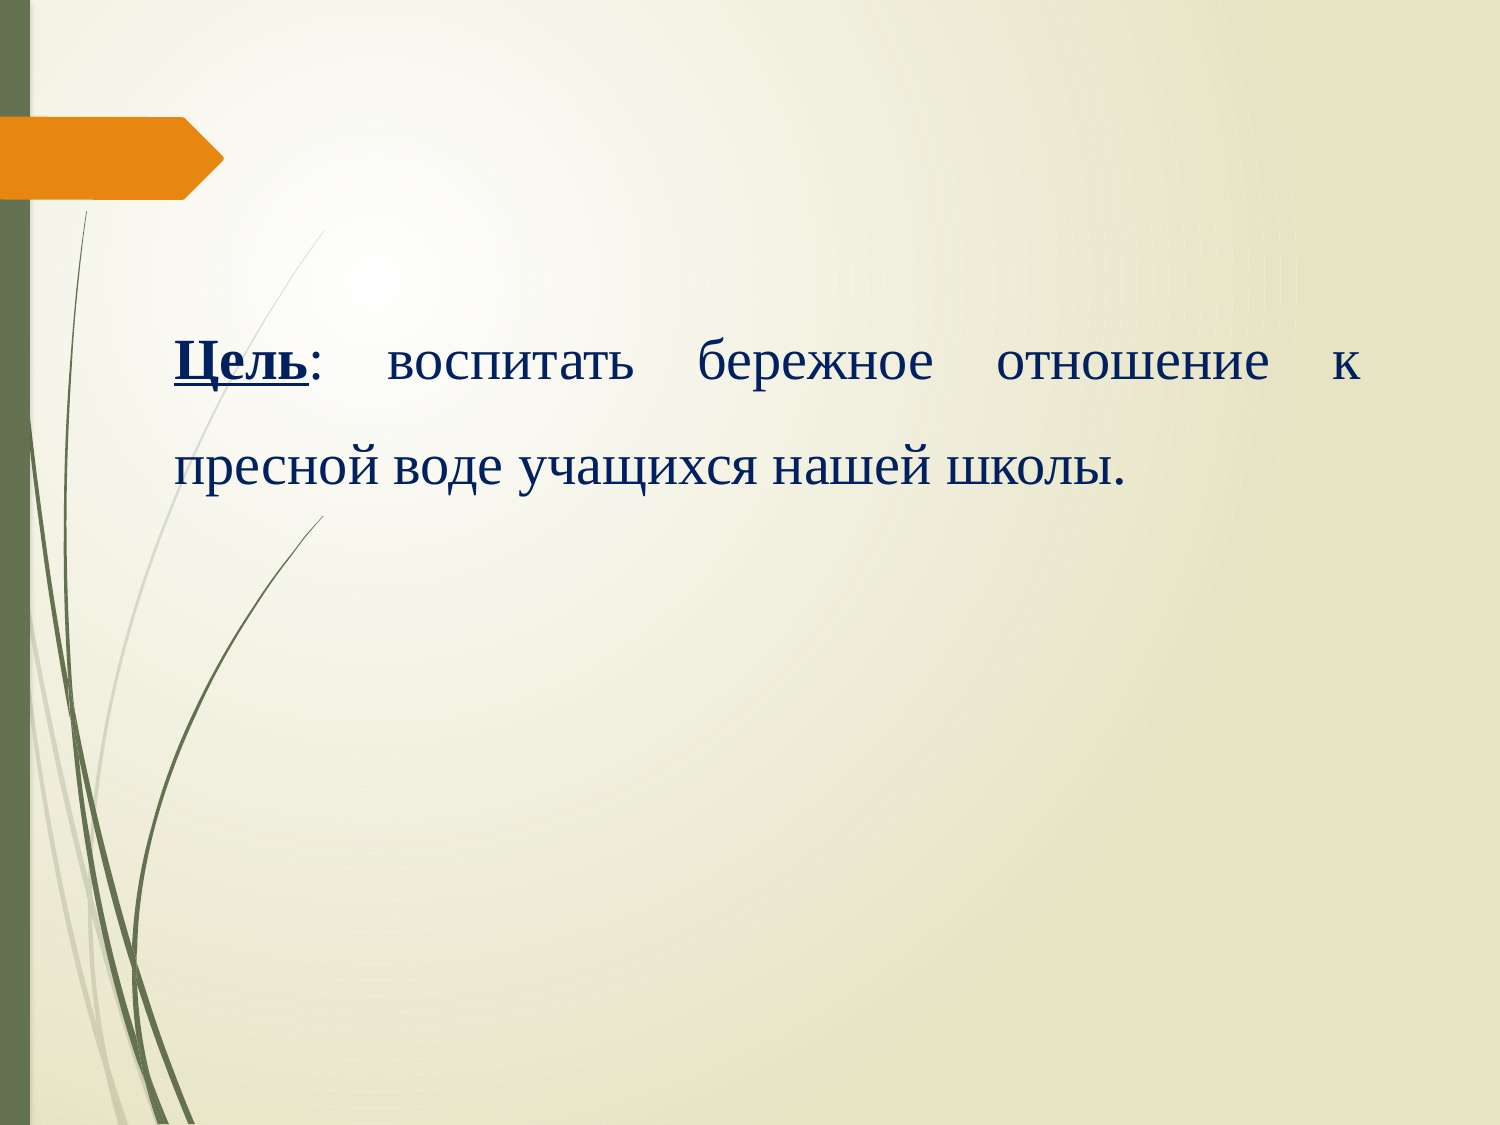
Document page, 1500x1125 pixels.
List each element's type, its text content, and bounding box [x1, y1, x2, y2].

text_box Цель: воспитать бережное отношение к пресной воде учащихся нашей школы. [159, 278, 1376, 504]
